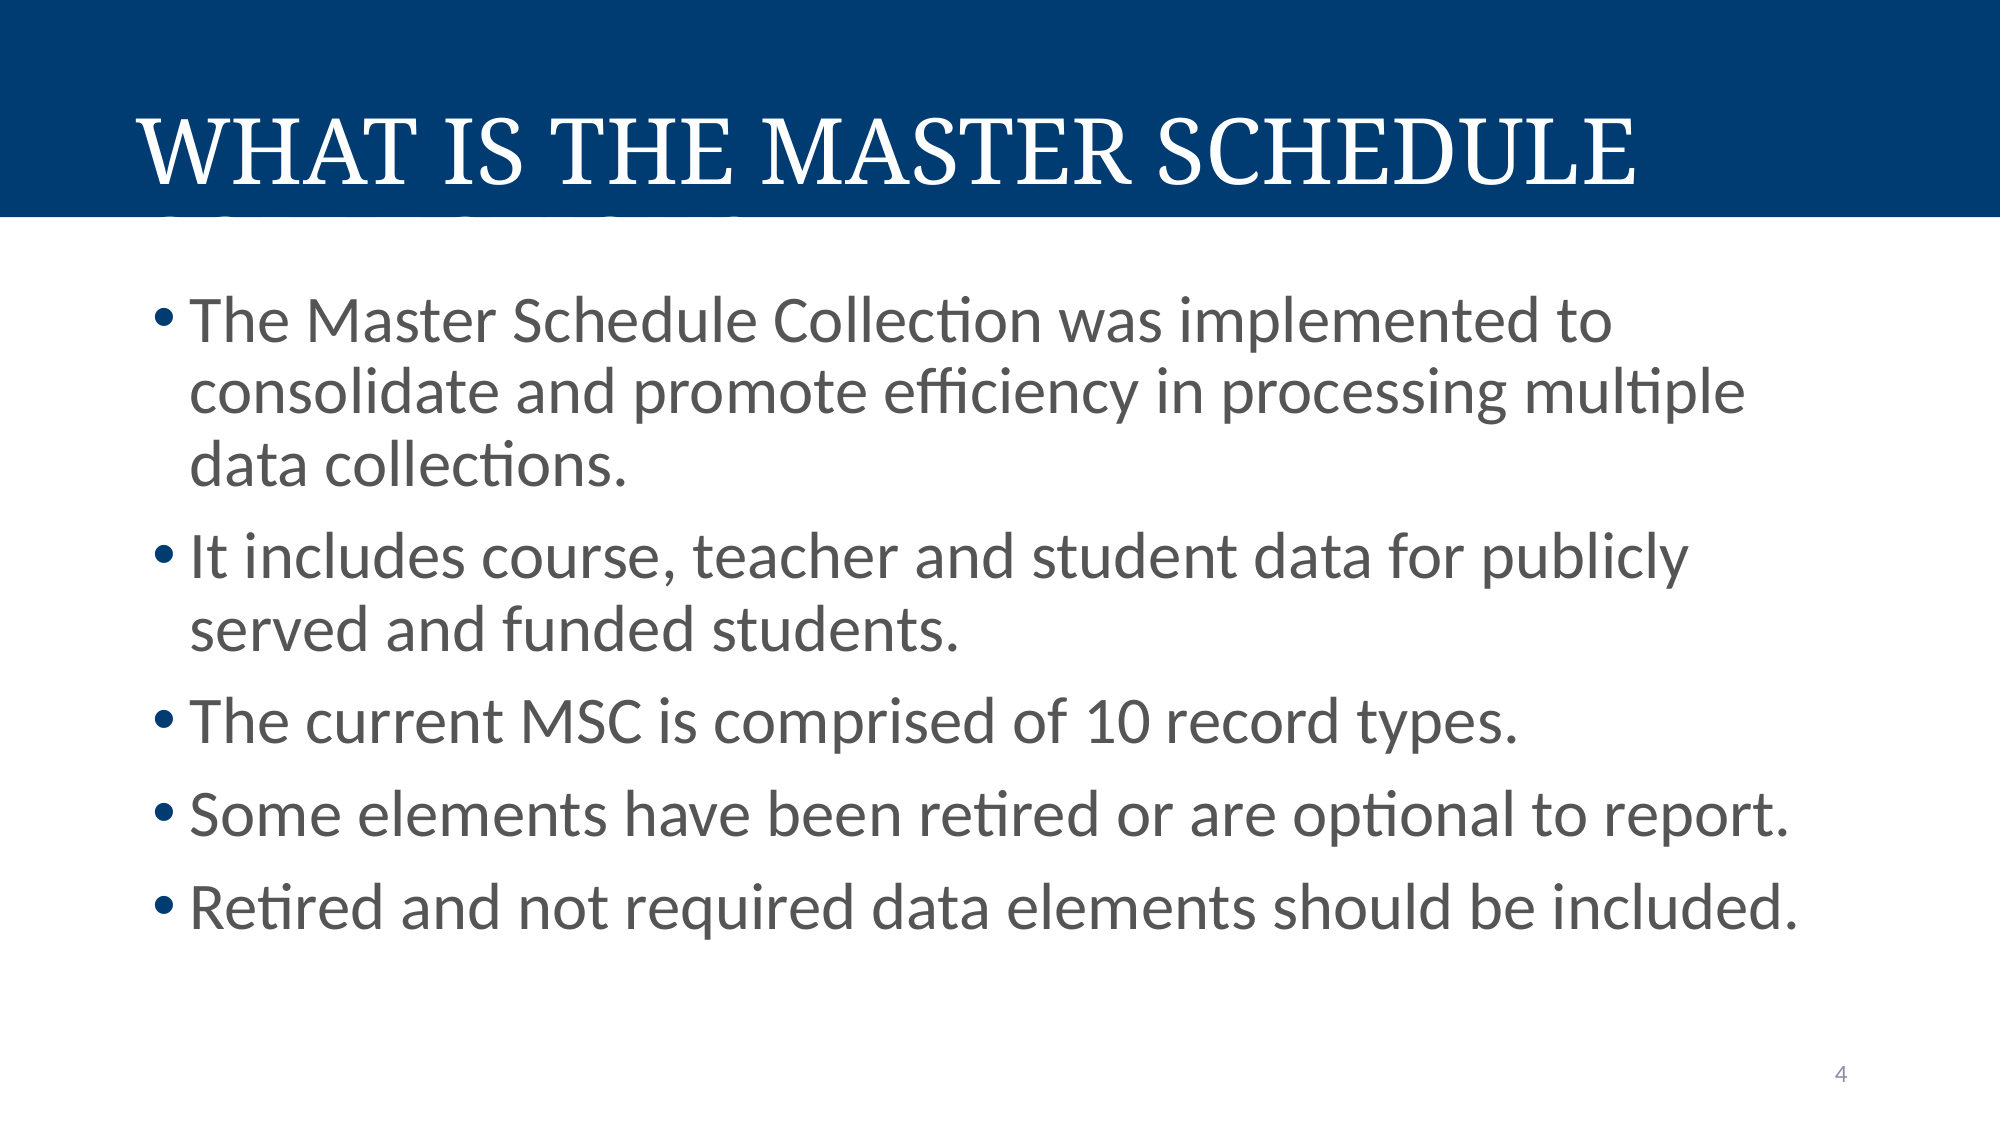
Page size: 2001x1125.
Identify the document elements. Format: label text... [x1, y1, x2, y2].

slide_number 4 [1412, 1042, 1863, 1103]
list What is the Master Schedule Collection? [0, 0, 2000, 218]
list The Master Schedule Collection was implemented to consolidate and promote efficiency in processing multiple data collections. It includes course, teacher and student data for publicly served and funded students. The current MSC is comprised of 10 record types. Some elements have been retired or are optional to report. Retired and not required data elements should be included. [137, 276, 1863, 1043]
